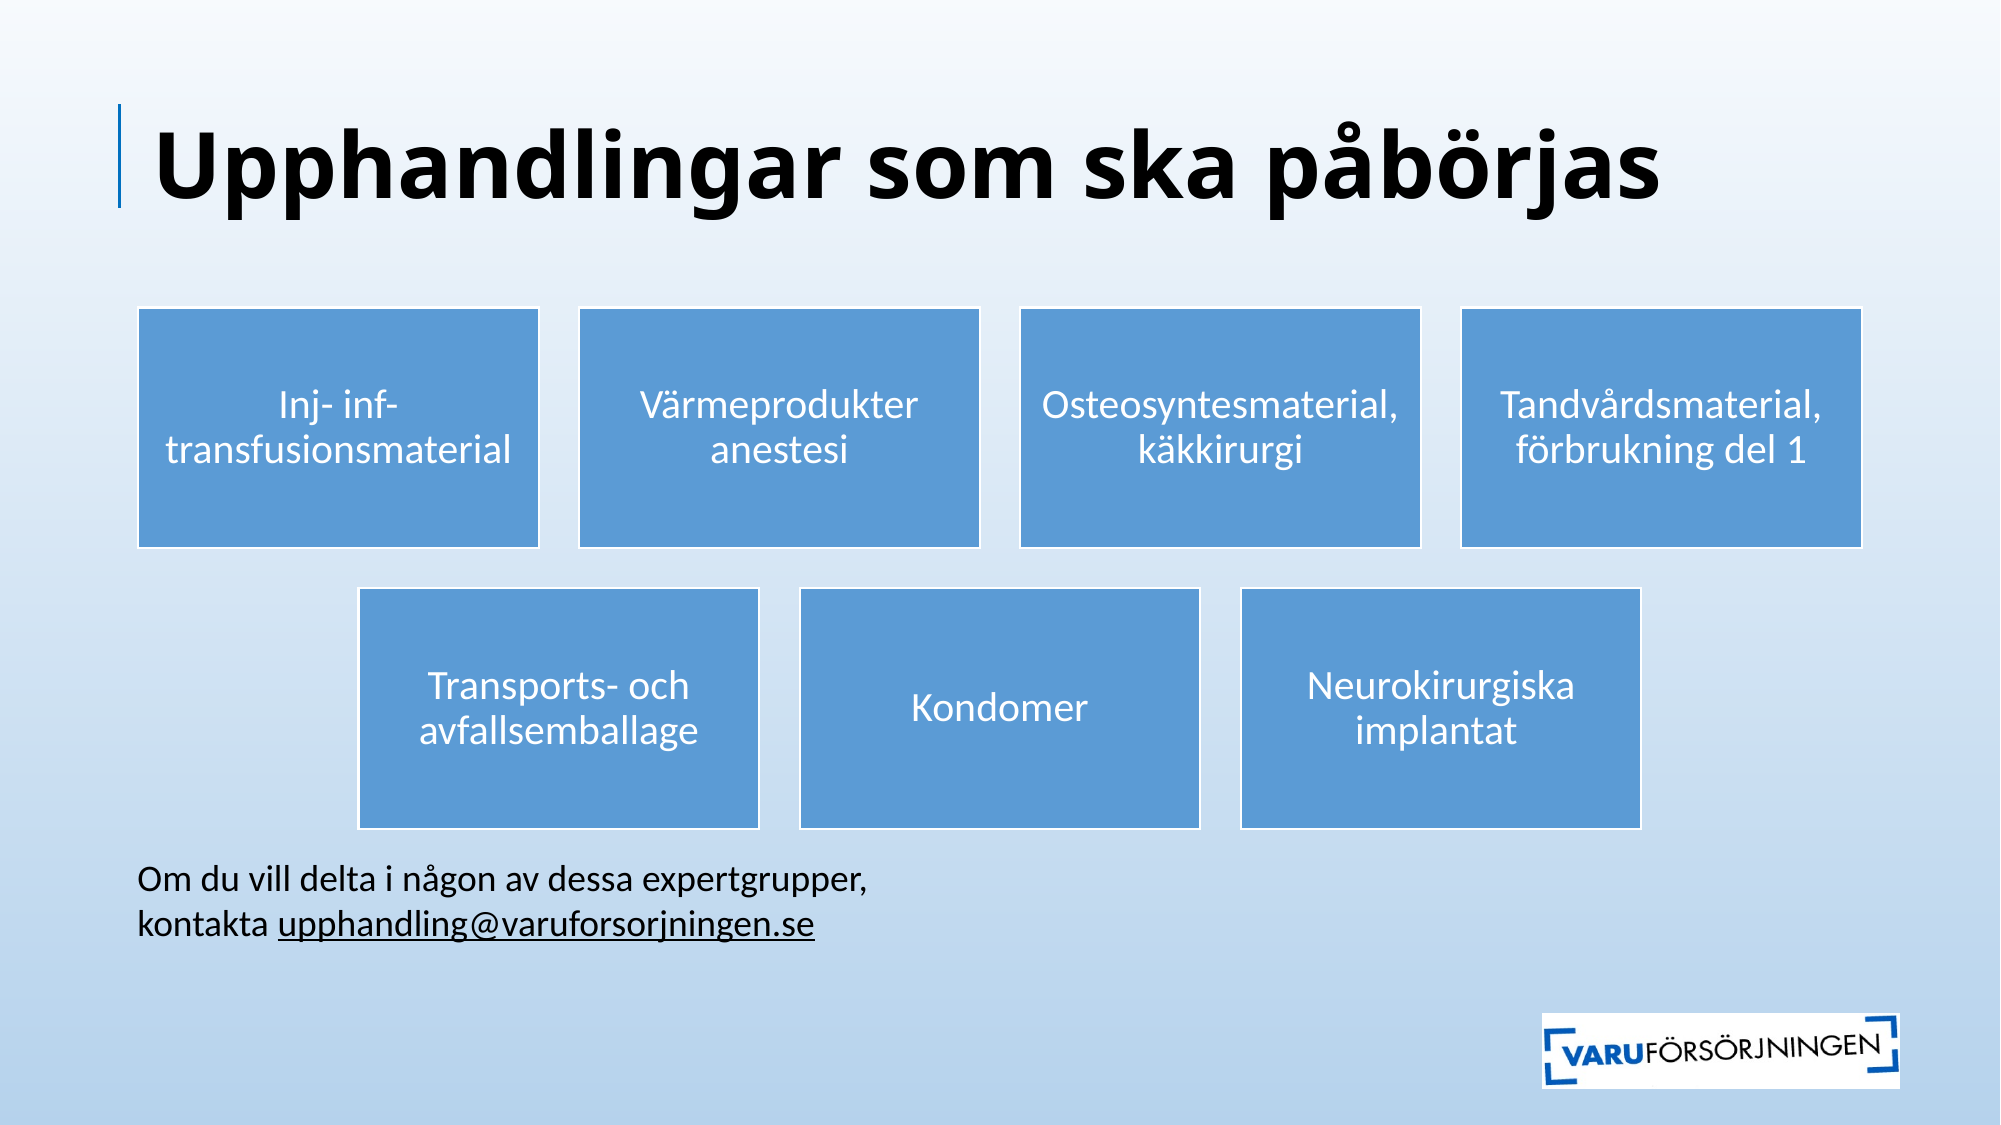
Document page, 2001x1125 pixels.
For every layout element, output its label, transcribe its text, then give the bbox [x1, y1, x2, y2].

text_box Om du vill delta i någon av dessa expertgrupper, kontakta upphandling@varuforsorjningen.se [122, 846, 916, 997]
title Upphandlingar som ska påbörjas [137, 59, 1863, 168]
picture [1542, 1013, 1900, 1089]
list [137, 168, 1863, 968]
